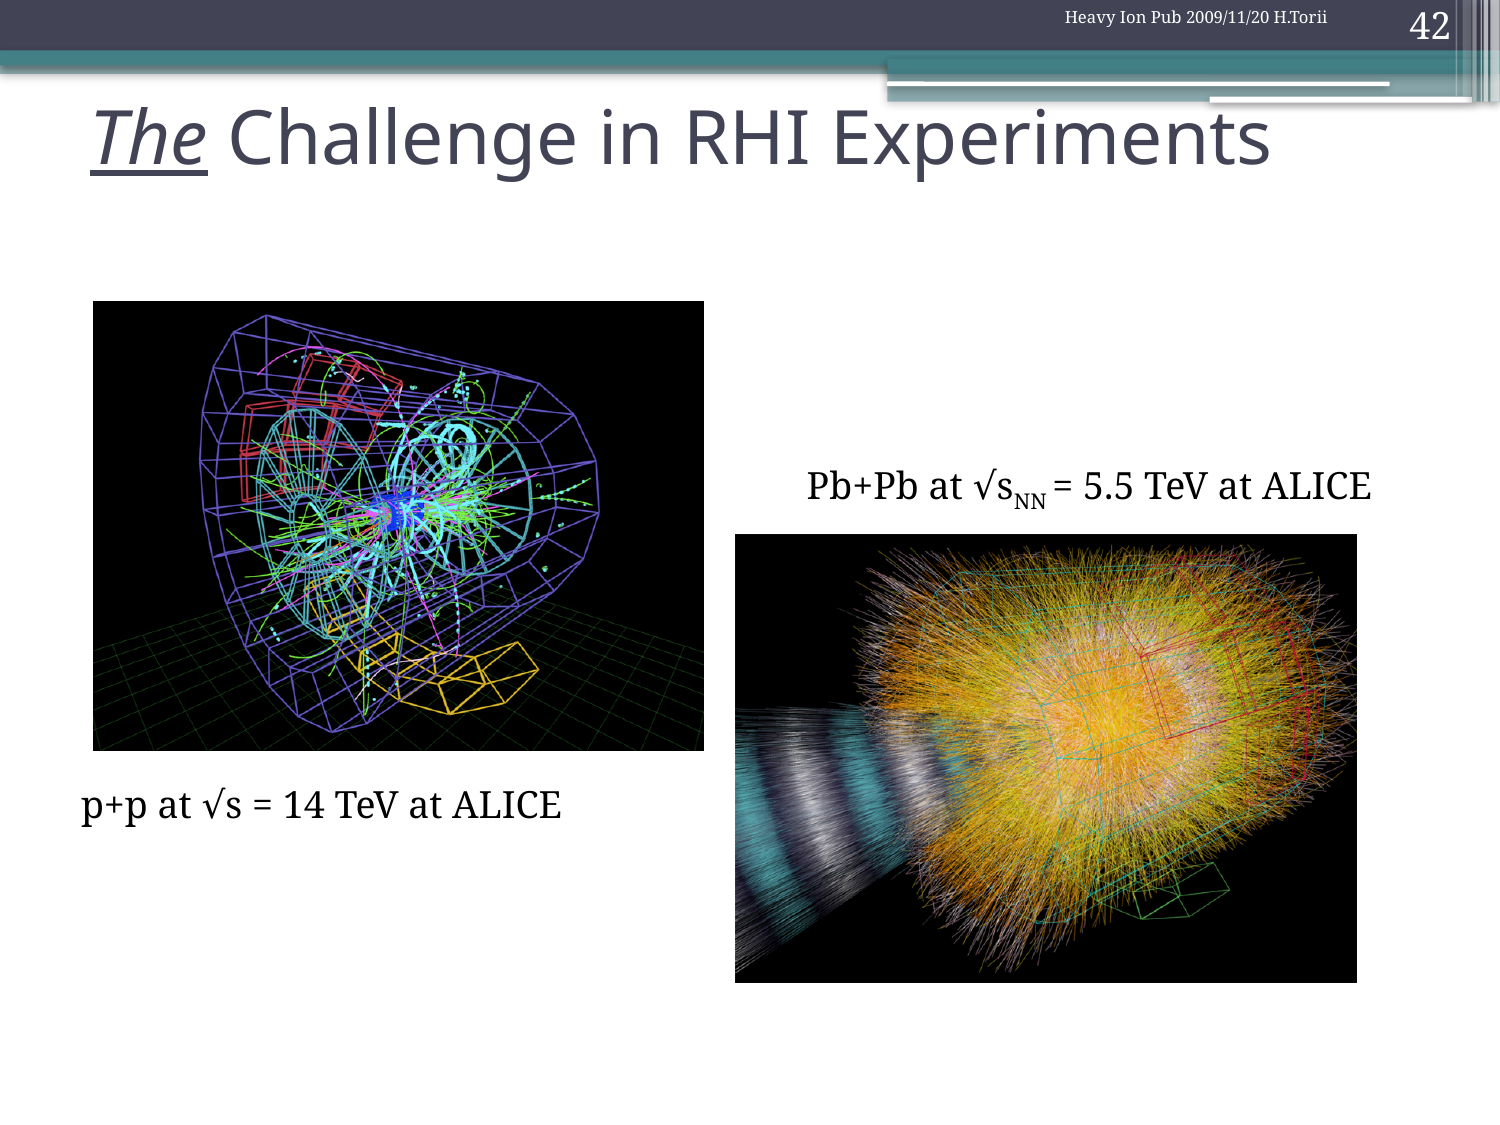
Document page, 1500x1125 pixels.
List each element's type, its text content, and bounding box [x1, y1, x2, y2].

title The Challenge in RHI Experiments [75, 82, 1425, 188]
footer Heavy Ion Pub 2009/11/20 H.Torii [902, 0, 1343, 59]
text_box p+p at √s = 14 TeV at ALICE [66, 773, 578, 834]
picture [735, 534, 1358, 983]
picture [93, 301, 704, 751]
text_box Pb+Pb at √sNN = 5.5 TeV at ALICE [791, 454, 1387, 521]
slide_number 42 [1341, 0, 1466, 61]
